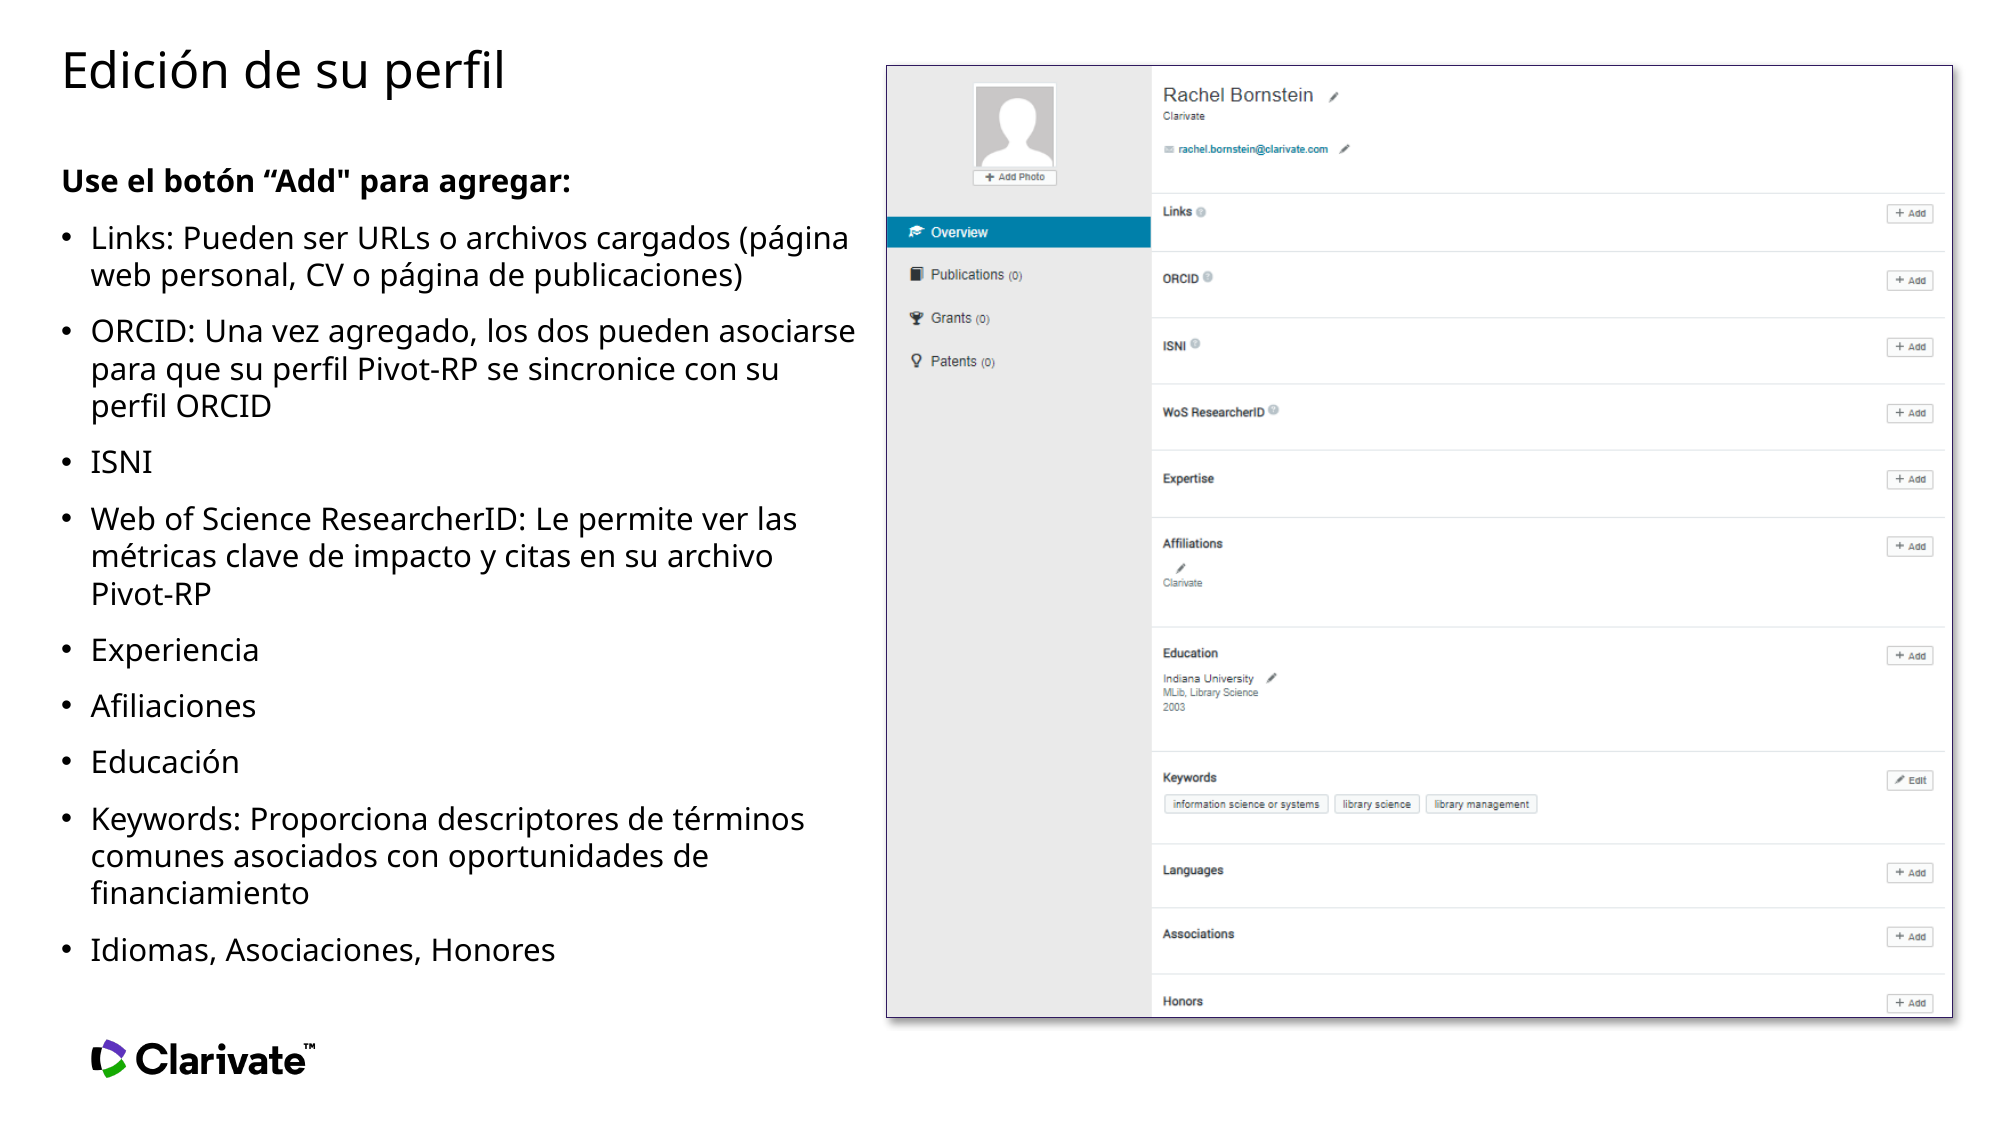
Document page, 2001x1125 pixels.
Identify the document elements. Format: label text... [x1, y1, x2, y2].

list Use el botón “Add" para agregar: Links: Pueden ser URLs o archivos cargados (página web personal, CV o página de publicaciones) ORCID: Una vez agregado, los dos pueden asociarse para que su perfil Pivot-RP se sincronice con su perfil ORCID ISNI Web of Science ResearcherID: Le permite ver las métricas clave de impacto y citas en su archivo Pivot-RP Experiencia Afiliaciones Educación Keywords: Proporciona descriptores de términos comunes asociados con oportunidades de financiamiento Idiomas, Asociaciones, Honores [61, 161, 863, 1018]
picture [90, 1034, 317, 1086]
picture [886, 65, 1953, 1018]
title Edición de su perfil [61, 45, 1420, 87]
